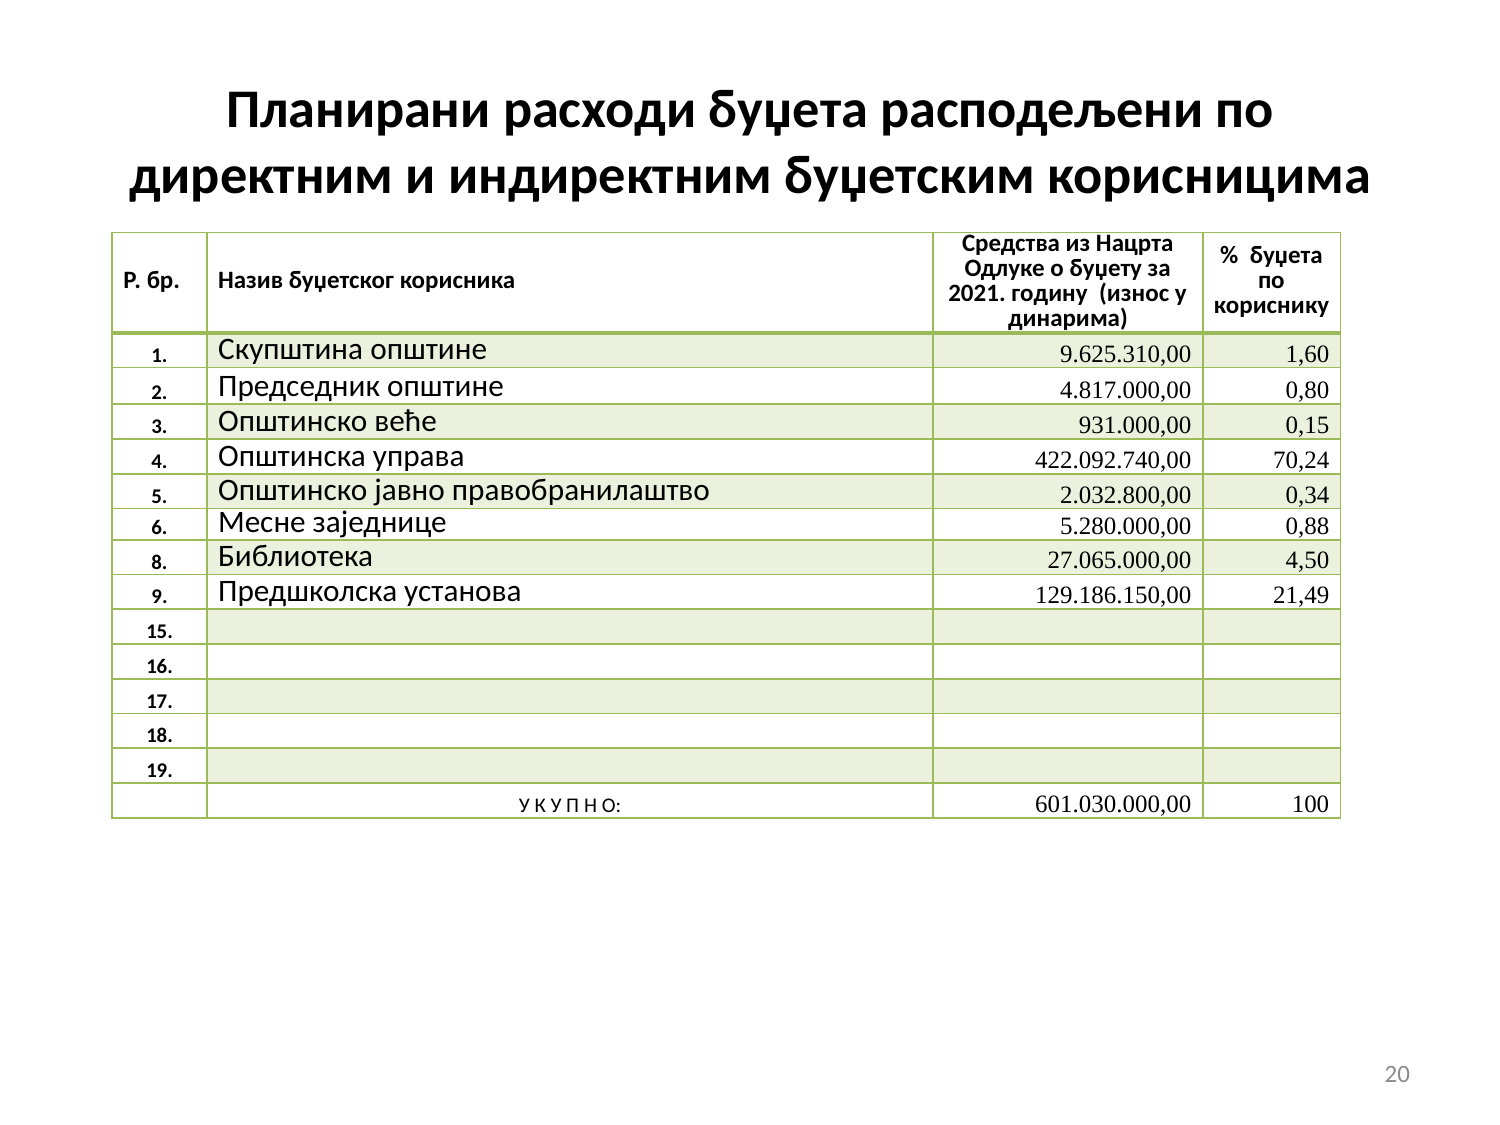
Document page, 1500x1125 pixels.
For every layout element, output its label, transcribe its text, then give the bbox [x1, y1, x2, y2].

table_header Р. бр. [113, 233, 206, 331]
table_cell [934, 680, 1202, 713]
table_cell 2. [113, 368, 206, 403]
table_header % буџета по кориснику [1204, 233, 1340, 331]
table_header Средства из Нацрта Одлуке о буџету за 2021. годину (износ у динарима) [934, 233, 1202, 331]
table_cell 0,88 [1204, 509, 1340, 539]
table_cell 422.092.740,00 [934, 440, 1202, 473]
table_cell [934, 714, 1202, 747]
table_cell [1204, 749, 1340, 782]
table_cell 0,15 [1204, 405, 1340, 438]
table_cell [208, 749, 932, 782]
table_cell 4. [113, 440, 206, 473]
table_cell 4.817.000,00 [934, 368, 1202, 403]
table_cell 70,24 [1204, 440, 1340, 473]
table_cell 129.186.150,00 [934, 575, 1202, 608]
table_cell [934, 645, 1202, 678]
table_cell [1204, 680, 1340, 713]
table_cell 17. [113, 680, 206, 713]
table_cell 4,50 [1204, 541, 1340, 574]
table_cell 0,34 [1204, 475, 1340, 508]
table_cell Општинско веће [208, 405, 932, 438]
table_cell 21,49 [1204, 575, 1340, 608]
table_cell [934, 610, 1202, 643]
table_cell 931.000,00 [934, 405, 1202, 438]
table_cell Председник општине [208, 368, 932, 403]
table_cell [1204, 610, 1340, 643]
table_cell [1204, 645, 1340, 678]
table_cell Скупштина општине [208, 335, 932, 367]
table_cell 9.625.310,00 [934, 335, 1202, 367]
table_cell 1. [113, 335, 206, 367]
table_cell 18. [113, 714, 206, 747]
table_cell [208, 645, 932, 678]
table_cell 2.032.800,00 [934, 475, 1202, 508]
table_cell [934, 749, 1202, 782]
table_cell Предшколска установа [208, 575, 932, 608]
table_cell [1204, 714, 1340, 747]
table_cell 15. [113, 610, 206, 643]
table_cell 27.065.000,00 [934, 541, 1202, 574]
table_header Назив буџетског корисника [208, 233, 932, 331]
table_cell Општинско јавно правобранилаштво [208, 475, 932, 508]
table_cell 3. [113, 405, 206, 438]
table_cell 5.280.000,00 [934, 509, 1202, 539]
table_cell 0,80 [1204, 368, 1340, 403]
table_cell 5. [113, 475, 206, 508]
table_cell 16. [113, 645, 206, 678]
table_cell [208, 610, 932, 643]
table_cell Месне заједнице [208, 509, 932, 539]
table_cell [208, 680, 932, 713]
table_cell Општинска управа [208, 440, 932, 473]
table_cell Библиотека [208, 541, 932, 574]
table_cell 9. [113, 575, 206, 608]
table_cell У К У П Н О: [208, 784, 932, 817]
table_cell [208, 714, 932, 747]
table_cell 8. [113, 541, 206, 574]
slide_number 20 [1074, 1042, 1425, 1103]
table_cell 100 [1204, 784, 1340, 817]
table_cell 19. [113, 749, 206, 782]
table_cell [113, 784, 206, 817]
table_cell 6. [113, 509, 206, 539]
table_cell 601.030.000,00 [934, 784, 1202, 817]
table_cell 1,60 [1204, 335, 1340, 367]
title Планирани расходи буџета расподељени по директним и индиректним буџетским корисницима [75, 45, 1425, 233]
